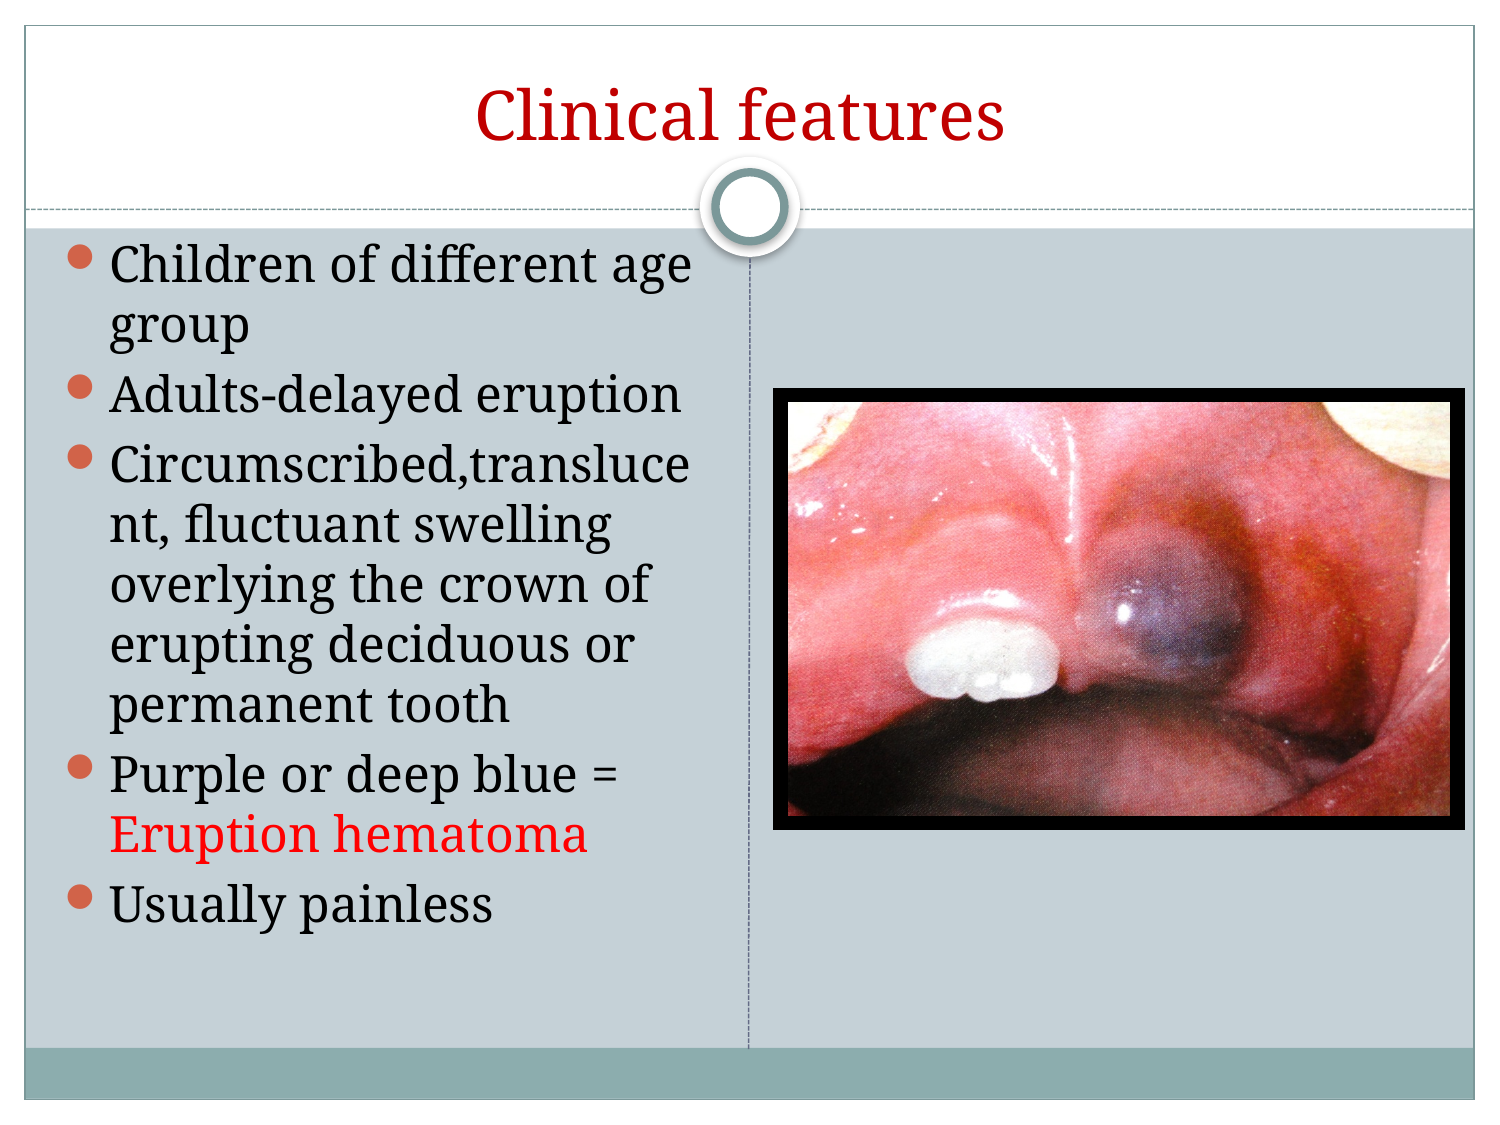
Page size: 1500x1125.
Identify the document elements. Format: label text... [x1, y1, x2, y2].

list Children of different age group Adults-delayed eruption Circumscribed,translucent, fluctuant swelling overlying the crown of erupting deciduous or permanent tooth Purple or deep blue = Eruption hematoma Usually painless [49, 224, 738, 993]
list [787, 402, 1451, 816]
title Clinical features [49, 37, 1450, 162]
